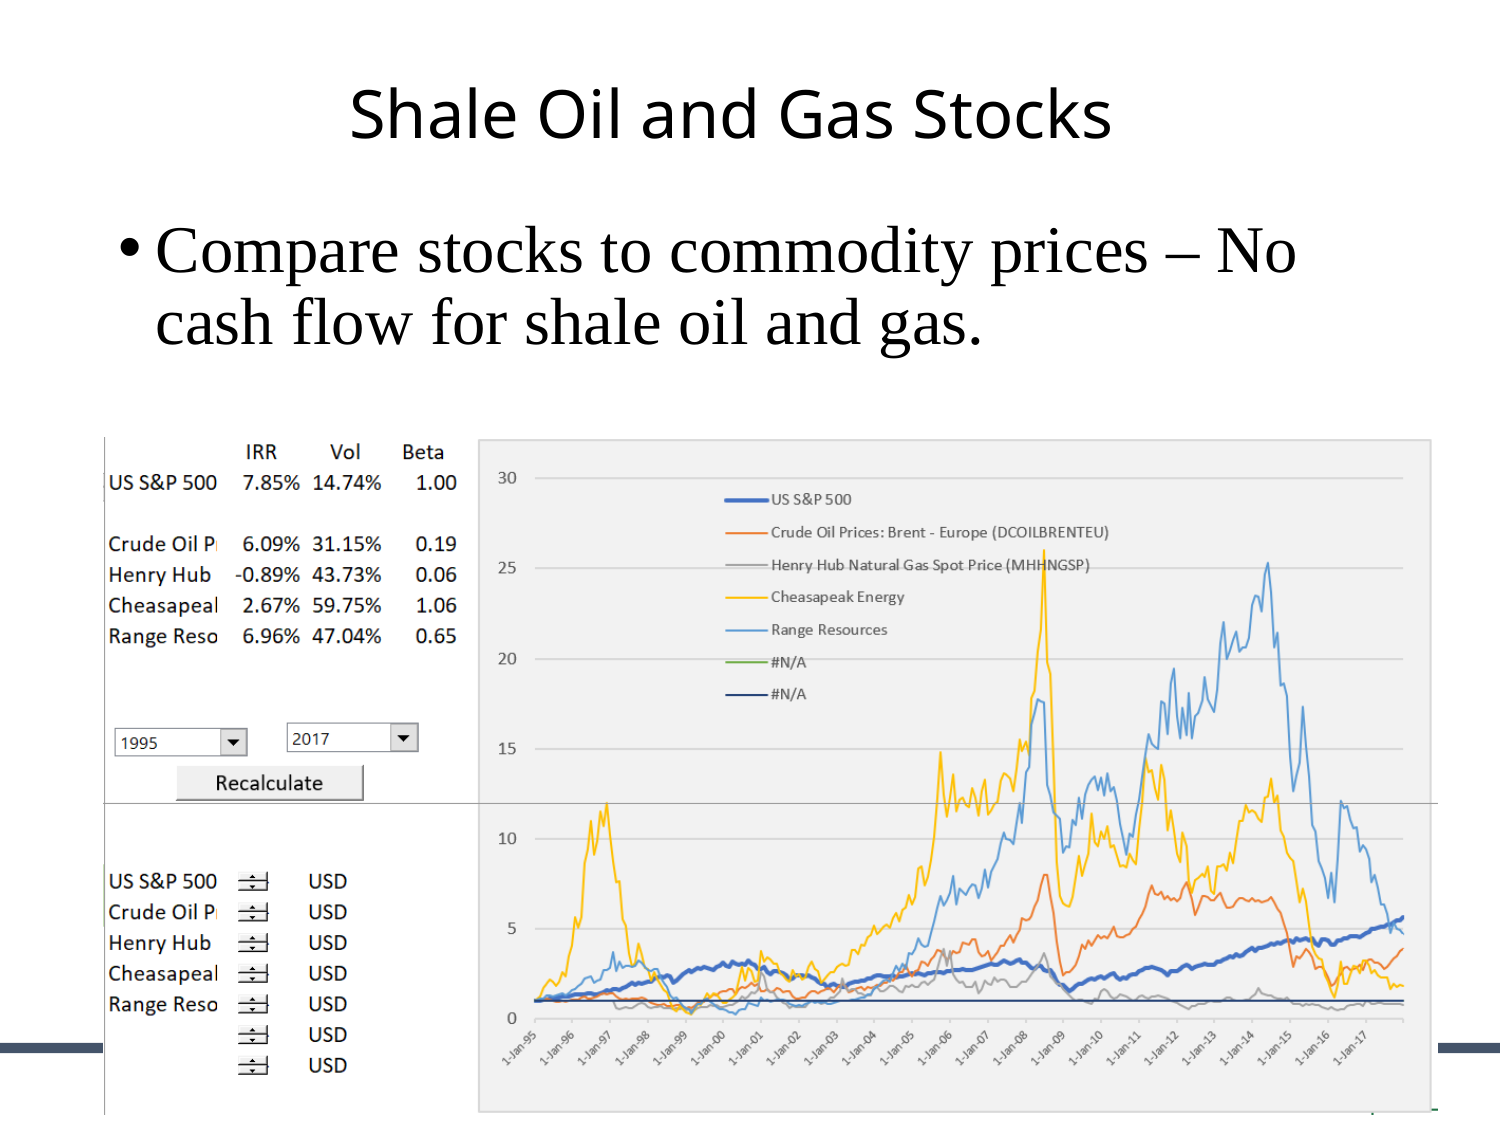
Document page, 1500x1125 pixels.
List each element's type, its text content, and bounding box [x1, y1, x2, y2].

picture [103, 437, 1438, 1115]
list Compare stocks to commodity prices – No cash flow for shale oil and gas. [103, 207, 1400, 437]
title Shale Oil and Gas Stocks [103, 59, 1361, 174]
